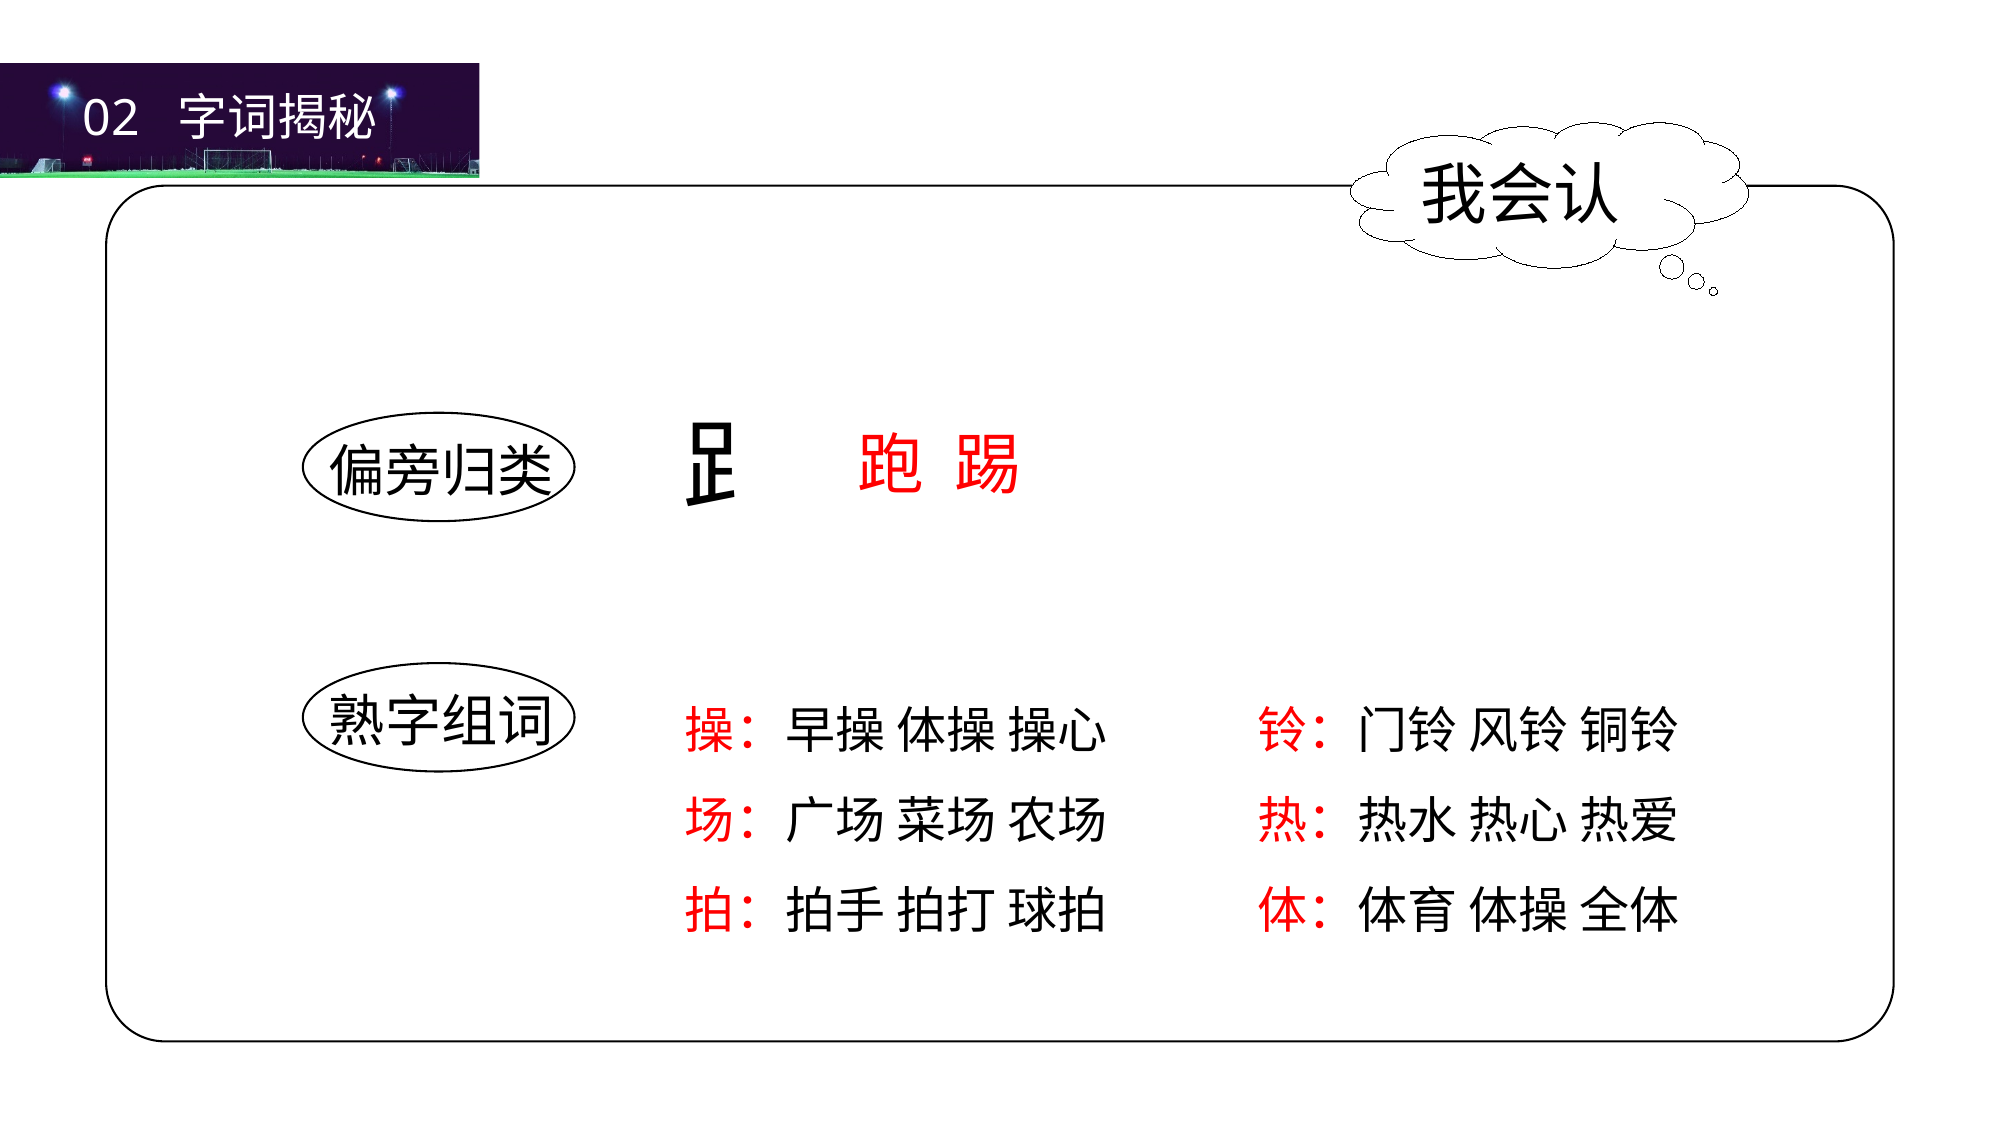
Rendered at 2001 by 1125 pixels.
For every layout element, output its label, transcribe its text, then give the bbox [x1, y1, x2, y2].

text_box 我会认 [1659, 254, 1684, 280]
picture [0, 63, 480, 178]
text_box 我会认 [1709, 287, 1718, 296]
text_box 我会认 [1350, 122, 1749, 269]
text_box 铃：门铃 风铃 铜铃 热：热水 热心 热爱 体：体育 体操 全体 [1245, 663, 1692, 945]
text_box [302, 663, 575, 772]
text_box 我会认 [1688, 273, 1705, 290]
list 02 字词揭秘 [67, 85, 480, 157]
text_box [302, 412, 575, 522]
text_box [105, 184, 1895, 1043]
